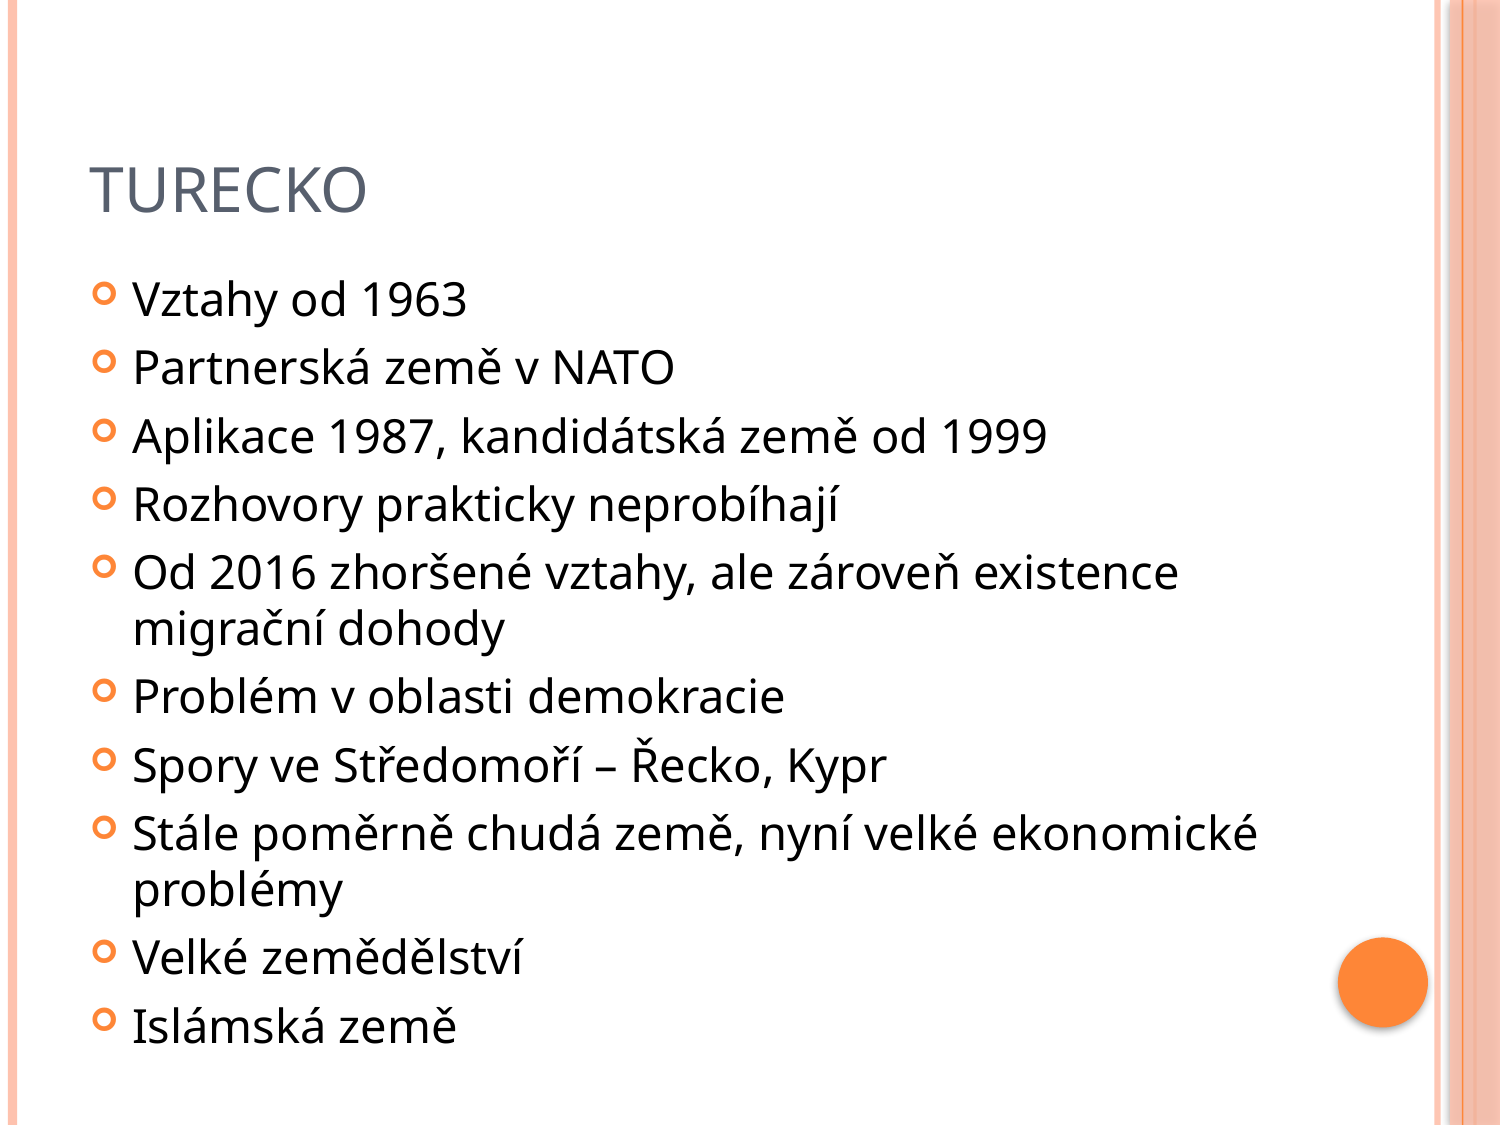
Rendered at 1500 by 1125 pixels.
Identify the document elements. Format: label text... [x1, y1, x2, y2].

title Turecko [75, 45, 1300, 233]
list Vztahy od 1963 Partnerská země v NATO Aplikace 1987, kandidátská země od 1999 Rozhovory prakticky neprobíhají Od 2016 zhoršené vztahy, ale zároveň existence migrační dohody Problém v oblasti demokracie Spory ve Středomoří – Řecko, Kypr Stále poměrně chudá země, nyní velké ekonomické problémy Velké zemědělství Islámská země [75, 262, 1300, 1062]
